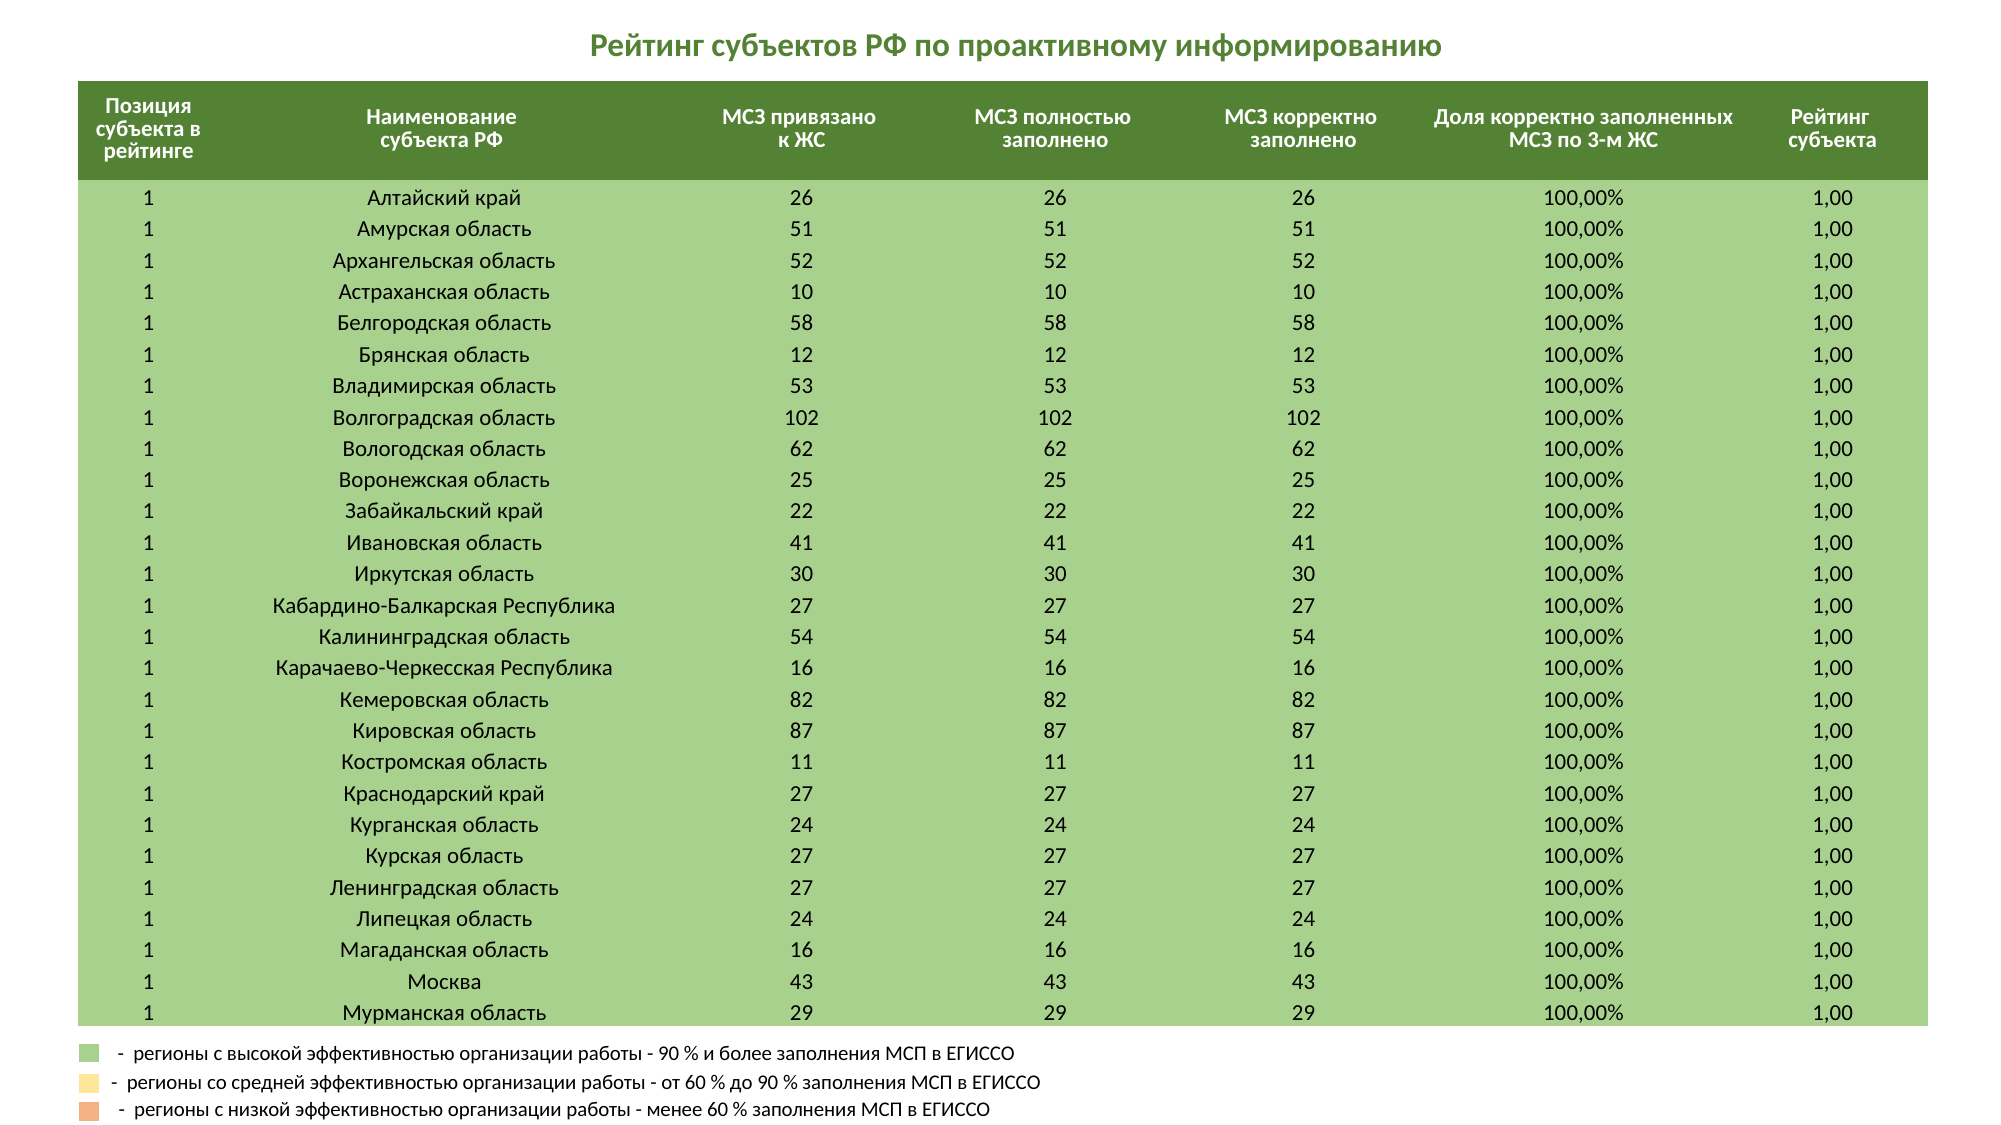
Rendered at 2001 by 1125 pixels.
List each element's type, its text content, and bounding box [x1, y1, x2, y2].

table_cell 1,00 [1737, 368, 1928, 399]
table_cell Алтайский край [220, 180, 670, 211]
text_box [76, 1099, 96, 1124]
table_cell 27 [1177, 587, 1430, 619]
table_cell 24 [934, 901, 1177, 932]
table_cell Москва [220, 964, 670, 995]
table_cell 29 [934, 995, 1177, 1026]
table_cell 100,00% [1430, 180, 1737, 211]
table_cell 82 [934, 681, 1177, 713]
table_cell 24 [1177, 807, 1430, 838]
table_cell 1 [78, 901, 220, 932]
table_cell 16 [1177, 932, 1430, 964]
table_cell 10 [670, 274, 934, 305]
table_cell 102 [670, 399, 934, 431]
table_cell 52 [1177, 242, 1430, 274]
table_cell 22 [934, 493, 1177, 525]
table_cell 1 [78, 431, 220, 462]
table_cell 100,00% [1430, 556, 1737, 587]
table_cell Магаданская область [220, 932, 670, 964]
table_header МСЗ корректно заполнено [1177, 81, 1430, 180]
table_cell 54 [1177, 619, 1430, 650]
table_cell 1,00 [1737, 744, 1928, 776]
table_cell 27 [1177, 776, 1430, 807]
table_cell 24 [670, 807, 934, 838]
table_cell 1 [78, 995, 220, 1026]
table_header Рейтинг субъекта [1737, 81, 1928, 180]
table_cell 1 [78, 274, 220, 305]
table_cell 100,00% [1430, 713, 1737, 744]
table_cell 30 [934, 556, 1177, 587]
table_cell 43 [670, 964, 934, 995]
table_cell 10 [1177, 274, 1430, 305]
table_cell 100,00% [1430, 964, 1737, 995]
table_cell 82 [1177, 681, 1430, 713]
table_cell 22 [1177, 493, 1430, 525]
table_cell 100,00% [1430, 807, 1737, 838]
table_cell 100,00% [1430, 744, 1737, 776]
table_cell 1 [78, 744, 220, 776]
text_box Рейтинг субъектов РФ по проактивному информированию [224, 15, 1810, 71]
table_cell 87 [934, 713, 1177, 744]
table_cell 1,00 [1737, 337, 1928, 368]
table_header Позиция субъекта в рейтинге [78, 81, 220, 180]
table_cell 41 [934, 525, 1177, 556]
text_box [76, 1041, 102, 1066]
table_cell 100,00% [1430, 305, 1737, 337]
table_cell 27 [670, 776, 934, 807]
table_cell Липецкая область [220, 901, 670, 932]
table_cell Карачаево-Черкесская Республика [220, 650, 670, 681]
table_cell 1,00 [1737, 650, 1928, 681]
table_cell 52 [934, 242, 1177, 274]
table_cell 25 [934, 462, 1177, 493]
table_cell 1 [78, 180, 220, 211]
table_cell 43 [934, 964, 1177, 995]
table_cell 54 [670, 619, 934, 650]
table_cell 100,00% [1430, 619, 1737, 650]
table_cell 1 [78, 587, 220, 619]
table_cell 1,00 [1737, 901, 1928, 932]
table_cell 1,00 [1737, 399, 1928, 431]
table_cell 100,00% [1430, 838, 1737, 870]
table_cell 26 [1177, 180, 1430, 211]
table_cell 62 [934, 431, 1177, 462]
table_cell Иркутская область [220, 556, 670, 587]
table_cell Краснодарский край [220, 776, 670, 807]
table_cell 1 [78, 932, 220, 964]
table_cell 1 [78, 242, 220, 274]
table_cell 1 [78, 556, 220, 587]
table_cell 27 [1177, 838, 1430, 870]
table_header МСЗ полностью заполнено [934, 81, 1177, 180]
table_cell 100,00% [1430, 274, 1737, 305]
table_cell 100,00% [1430, 493, 1737, 525]
table_cell 11 [1177, 744, 1430, 776]
table_cell 1,00 [1737, 619, 1928, 650]
table_cell Вологодская область [220, 431, 670, 462]
table_cell 100,00% [1430, 587, 1737, 619]
table_cell Кабардино-Балкарская Республика [220, 587, 670, 619]
table_cell 16 [1177, 650, 1430, 681]
table_cell 52 [670, 242, 934, 274]
table_cell 1,00 [1737, 462, 1928, 493]
table_header Наименование субъекта РФ [220, 81, 670, 180]
table_cell 41 [670, 525, 934, 556]
table_cell 27 [670, 870, 934, 901]
table_cell 1 [78, 399, 220, 431]
table_cell 1,00 [1737, 431, 1928, 462]
table_cell Кемеровская область [220, 681, 670, 713]
table_cell Курганская область [220, 807, 670, 838]
table_header Доля корректно заполненных МСЗ по 3-м ЖС [1430, 81, 1737, 180]
table_cell 29 [1177, 995, 1430, 1026]
table_cell 100,00% [1430, 650, 1737, 681]
table_cell 43 [1177, 964, 1430, 995]
table_cell 27 [670, 838, 934, 870]
table_cell 24 [670, 901, 934, 932]
table_cell Калининградская область [220, 619, 670, 650]
table_cell Курская область [220, 838, 670, 870]
table_cell 1 [78, 650, 220, 681]
table_cell Забайкальский край [220, 493, 670, 525]
table_cell 26 [934, 180, 1177, 211]
table_cell 1 [78, 462, 220, 493]
table_cell 1,00 [1737, 964, 1928, 995]
table_cell 53 [670, 368, 934, 399]
table_cell 62 [1177, 431, 1430, 462]
table_cell 100,00% [1430, 462, 1737, 493]
table_cell 41 [1177, 525, 1430, 556]
table_cell 1 [78, 493, 220, 525]
table_cell 27 [934, 838, 1177, 870]
table_cell 30 [670, 556, 934, 587]
table_cell 1 [78, 870, 220, 901]
text_box - регионы с низкой эффективностью организации работы - менее 60 % заполнения МСП в ЕГИССО [103, 1088, 1011, 1125]
table_cell 1,00 [1737, 932, 1928, 964]
table_cell 27 [670, 587, 934, 619]
table_cell 100,00% [1430, 870, 1737, 901]
table_cell 51 [670, 211, 934, 242]
table_cell 1,00 [1737, 242, 1928, 274]
table_cell 12 [934, 337, 1177, 368]
table_cell 100,00% [1430, 525, 1737, 556]
table_cell Амурская область [220, 211, 670, 242]
table_cell 1 [78, 681, 220, 713]
table_cell 100,00% [1430, 368, 1737, 399]
table_cell 100,00% [1430, 431, 1737, 462]
table_cell 1,00 [1737, 838, 1928, 870]
table_cell 24 [1177, 901, 1430, 932]
text_box [76, 1071, 96, 1096]
table_cell 100,00% [1430, 242, 1737, 274]
table_cell 11 [934, 744, 1177, 776]
table_cell 100,00% [1430, 337, 1737, 368]
table_cell 22 [670, 493, 934, 525]
table_cell 100,00% [1430, 995, 1737, 1026]
table_cell 16 [670, 932, 934, 964]
table_cell 58 [1177, 305, 1430, 337]
table_header МСЗ привязано к ЖС [670, 81, 934, 180]
table_cell 25 [1177, 462, 1430, 493]
text_box - регионы с высокой эффективностью организации работы - 90 % и более заполнения МСП в ЕГИССО [102, 1032, 1030, 1061]
table_cell 100,00% [1430, 399, 1737, 431]
table_cell 53 [1177, 368, 1430, 399]
table_cell 100,00% [1430, 776, 1737, 807]
table_cell Костромская область [220, 744, 670, 776]
table_cell 100,00% [1430, 932, 1737, 964]
table_cell 1 [78, 713, 220, 744]
table_cell 1 [78, 807, 220, 838]
table_cell 82 [670, 681, 934, 713]
table_cell Волгоградская область [220, 399, 670, 431]
table_cell 12 [1177, 337, 1430, 368]
table_cell 1,00 [1737, 305, 1928, 337]
table_cell Воронежская область [220, 462, 670, 493]
table_cell 30 [1177, 556, 1430, 587]
table_cell 58 [670, 305, 934, 337]
table_cell 16 [934, 932, 1177, 964]
table_cell 100,00% [1430, 681, 1737, 713]
table_cell Ивановская область [220, 525, 670, 556]
table_cell 10 [934, 274, 1177, 305]
table_cell 102 [1177, 399, 1430, 431]
table_cell 27 [934, 870, 1177, 901]
table_cell 1,00 [1737, 870, 1928, 901]
table_cell 16 [670, 650, 934, 681]
table_cell 16 [934, 650, 1177, 681]
table_cell Ленинградская область [220, 870, 670, 901]
table_cell 53 [934, 368, 1177, 399]
table_cell 29 [670, 995, 934, 1026]
table_cell Кировская область [220, 713, 670, 744]
table_cell 100,00% [1430, 211, 1737, 242]
table_cell 27 [1177, 870, 1430, 901]
table_cell 1 [78, 305, 220, 337]
table_cell 1,00 [1737, 180, 1928, 211]
table_cell 102 [934, 399, 1177, 431]
table_cell 1 [78, 964, 220, 995]
table_cell 58 [934, 305, 1177, 337]
table_cell 24 [934, 807, 1177, 838]
table_cell 25 [670, 462, 934, 493]
table_cell Мурманская область [220, 995, 670, 1026]
table_cell Астраханская область [220, 274, 670, 305]
table_cell 27 [934, 587, 1177, 619]
table_cell Белгородская область [220, 305, 670, 337]
table_cell 1,00 [1737, 211, 1928, 242]
table_cell 12 [670, 337, 934, 368]
table_cell 1,00 [1737, 776, 1928, 807]
table_cell 1 [78, 525, 220, 556]
table_cell 1,00 [1737, 525, 1928, 556]
table_cell 100,00% [1430, 901, 1737, 932]
table_cell 1,00 [1737, 556, 1928, 587]
table_cell 26 [670, 180, 934, 211]
table_cell 1,00 [1737, 995, 1928, 1026]
table_cell 1,00 [1737, 274, 1928, 305]
table_cell 1 [78, 776, 220, 807]
table_cell 27 [934, 776, 1177, 807]
table_cell 1,00 [1737, 681, 1928, 713]
table_cell Архангельская область [220, 242, 670, 274]
table_cell 62 [670, 431, 934, 462]
table_cell 87 [670, 713, 934, 744]
table_cell Брянская область [220, 337, 670, 368]
text_box - регионы со средней эффективностью организации работы - от 60 % до 90 % заполнения МСП в ЕГИССО [96, 1061, 1065, 1125]
table_cell 1 [78, 619, 220, 650]
table_cell 51 [934, 211, 1177, 242]
table_cell 1 [78, 368, 220, 399]
table_cell 54 [934, 619, 1177, 650]
table_cell 1,00 [1737, 493, 1928, 525]
table_cell 87 [1177, 713, 1430, 744]
table_cell Владимирская область [220, 368, 670, 399]
table_cell 1,00 [1737, 807, 1928, 838]
table_cell 11 [670, 744, 934, 776]
table_cell 1 [78, 838, 220, 870]
table_cell 1,00 [1737, 713, 1928, 744]
table_cell 1,00 [1737, 587, 1928, 619]
table_cell 1 [78, 211, 220, 242]
table_cell 1 [78, 337, 220, 368]
table_cell 51 [1177, 211, 1430, 242]
